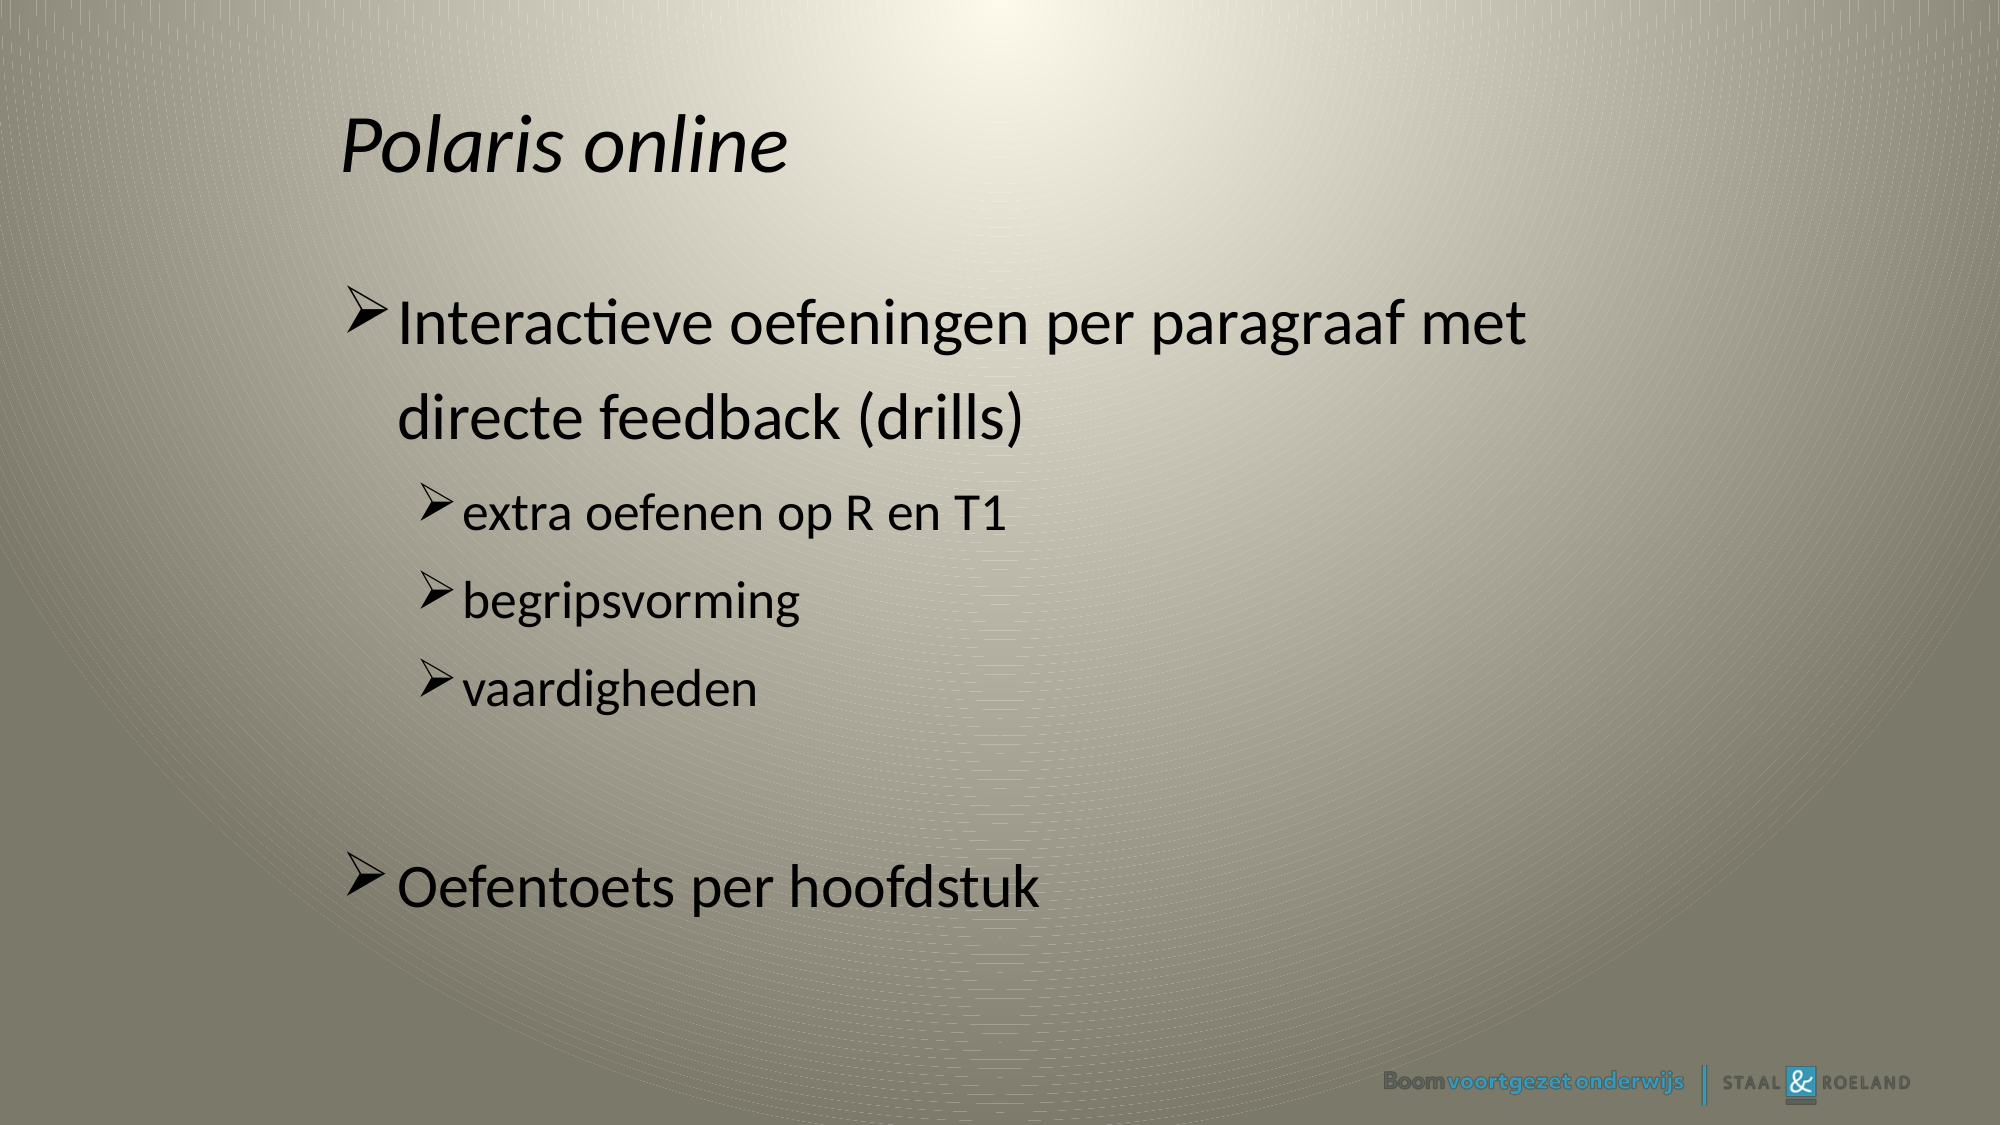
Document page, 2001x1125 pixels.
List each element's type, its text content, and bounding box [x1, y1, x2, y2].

picture [1384, 1065, 1910, 1106]
title Polaris online [324, 45, 1083, 233]
list Interactieve oefeningen per paragraaf met directe feedback (drills) extra oefenen op R en T1 begripsvorming vaardigheden Oefentoets per hoofdstuk [326, 255, 1674, 929]
